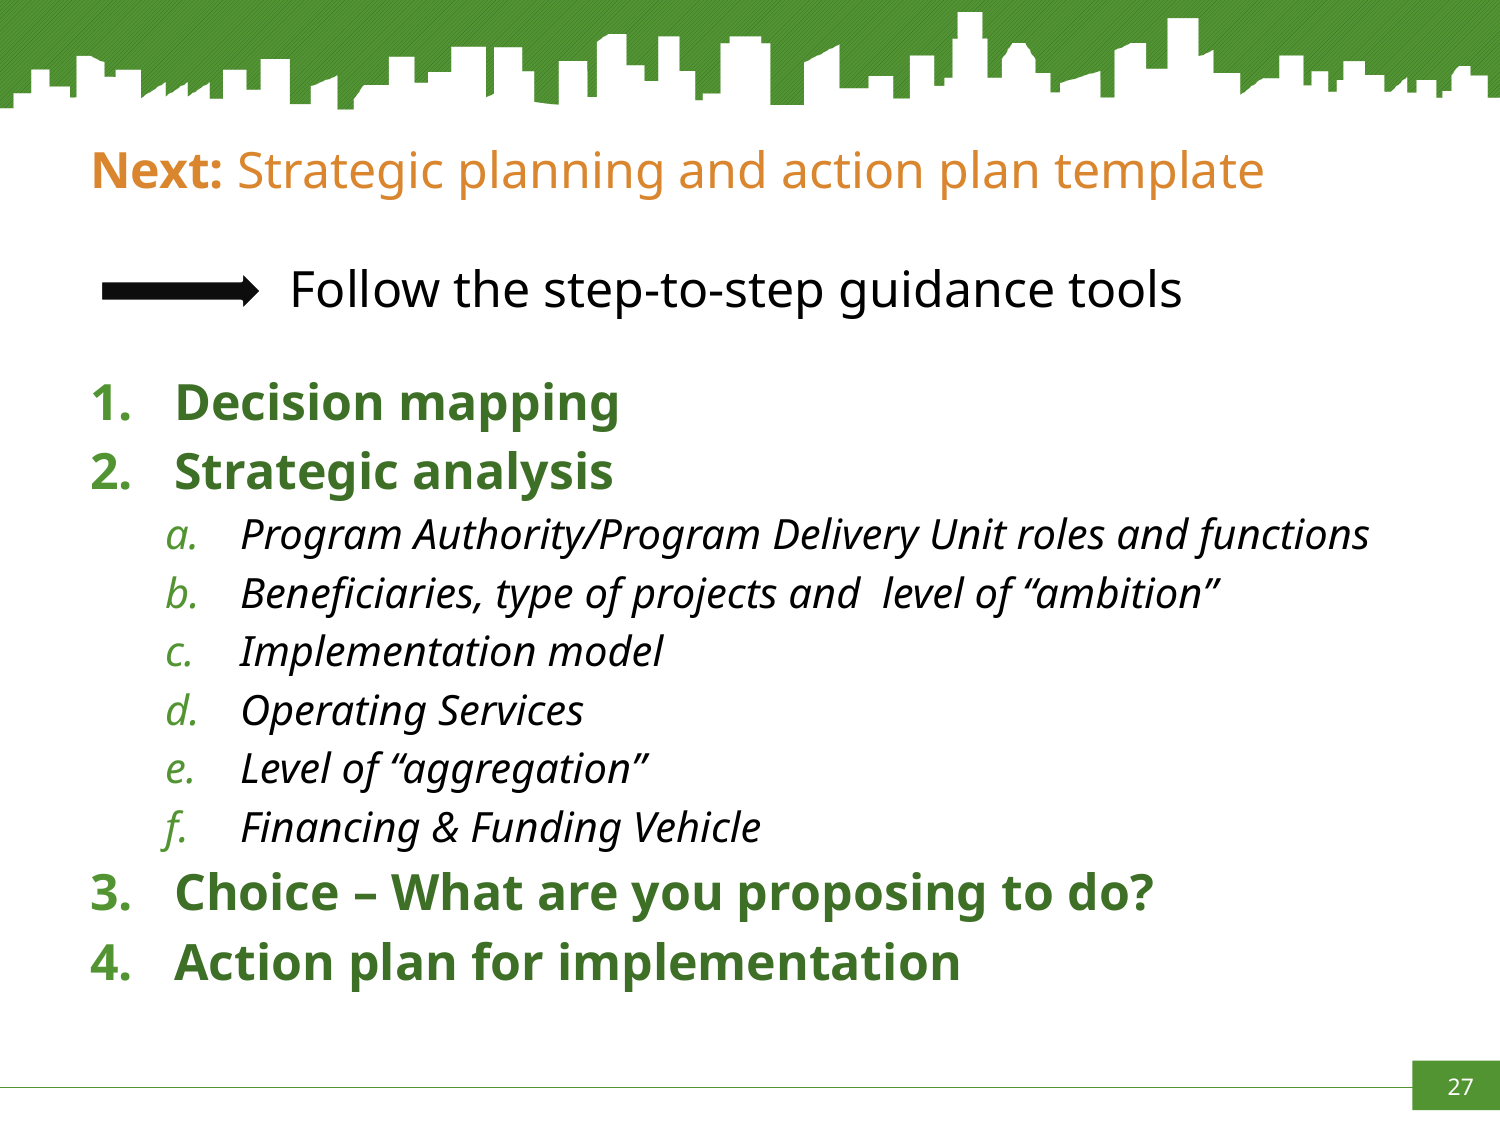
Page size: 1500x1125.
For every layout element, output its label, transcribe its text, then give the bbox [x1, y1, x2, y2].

text_box [97, 267, 265, 315]
list Decision mapping Strategic analysis Program Authority/Program Delivery Unit roles and functions Beneficiaries, type of projects and level of “ambition” Implementation model Operating Services Level of “aggregation” Financing & Funding Vehicle Choice – What are you proposing to do? Action plan for implementation [75, 362, 1425, 1050]
title Next: Strategic planning and action plan template [75, 112, 1425, 225]
picture [0, 12, 1500, 129]
text_box Follow the step-to-step guidance tools [274, 249, 1388, 325]
